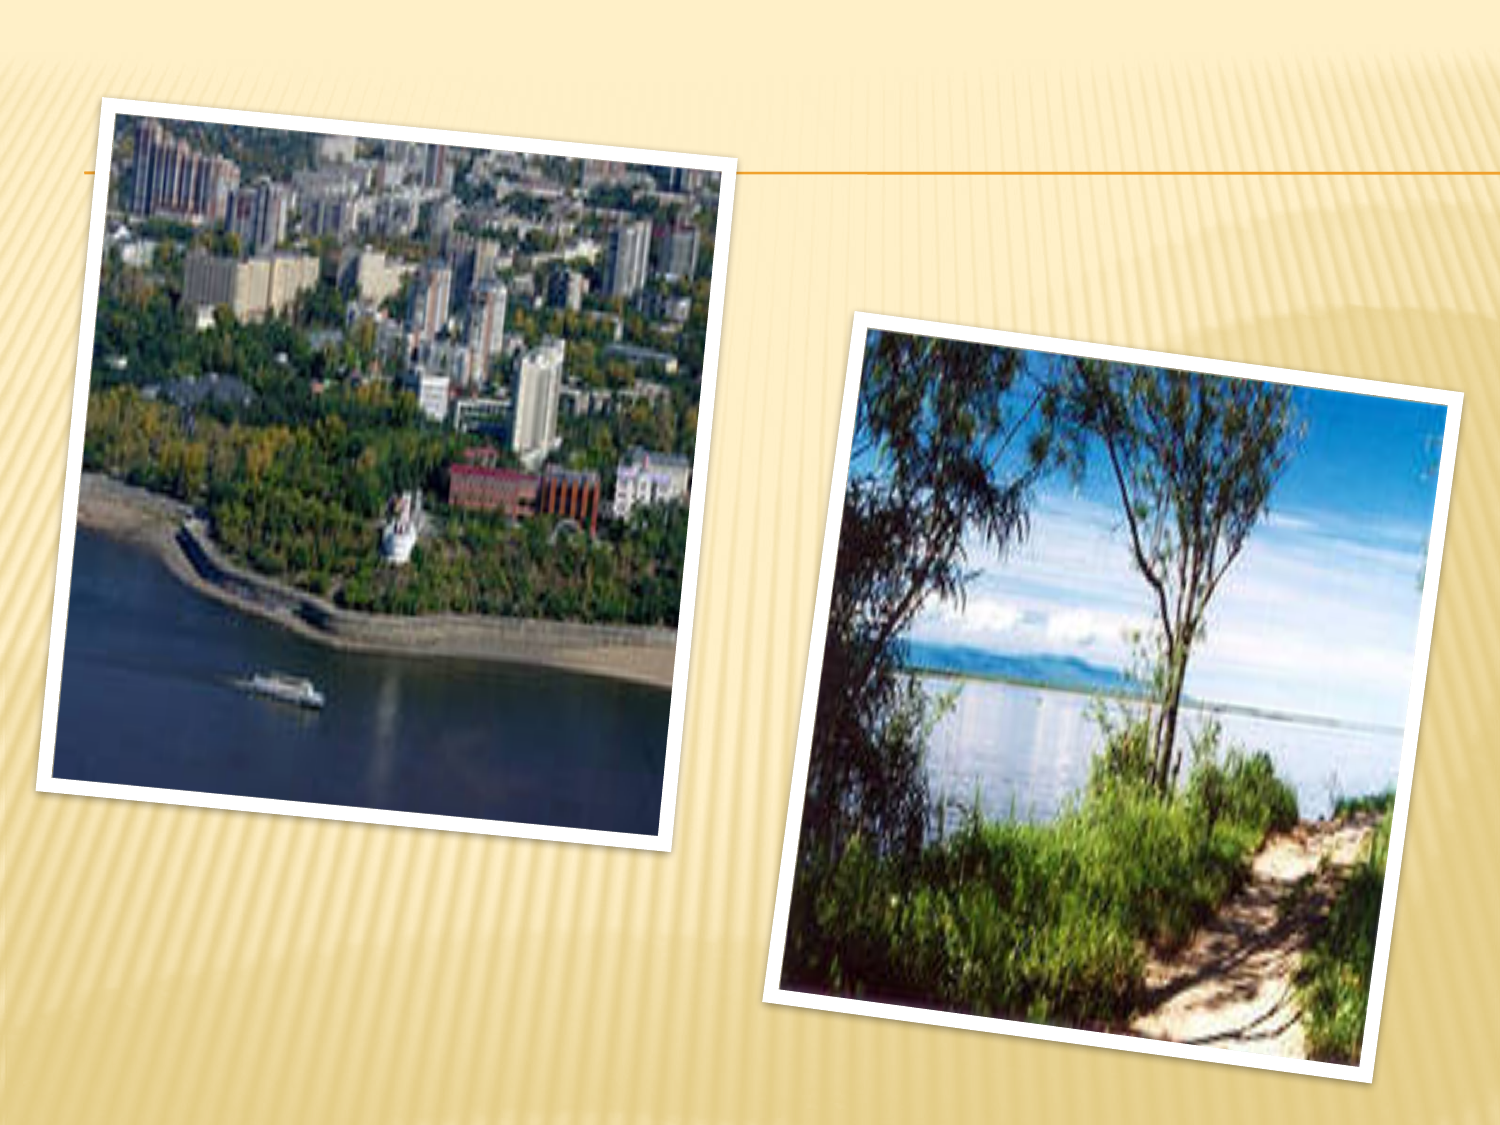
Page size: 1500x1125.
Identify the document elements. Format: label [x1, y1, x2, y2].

picture [780, 721, 817, 993]
picture [114, 115, 372, 140]
picture [864, 330, 1105, 362]
picture [53, 517, 79, 779]
list [819, 362, 1407, 1032]
picture [1408, 402, 1447, 695]
picture [511, 820, 659, 835]
picture [1174, 1041, 1362, 1066]
picture [693, 170, 721, 461]
list [81, 140, 692, 809]
